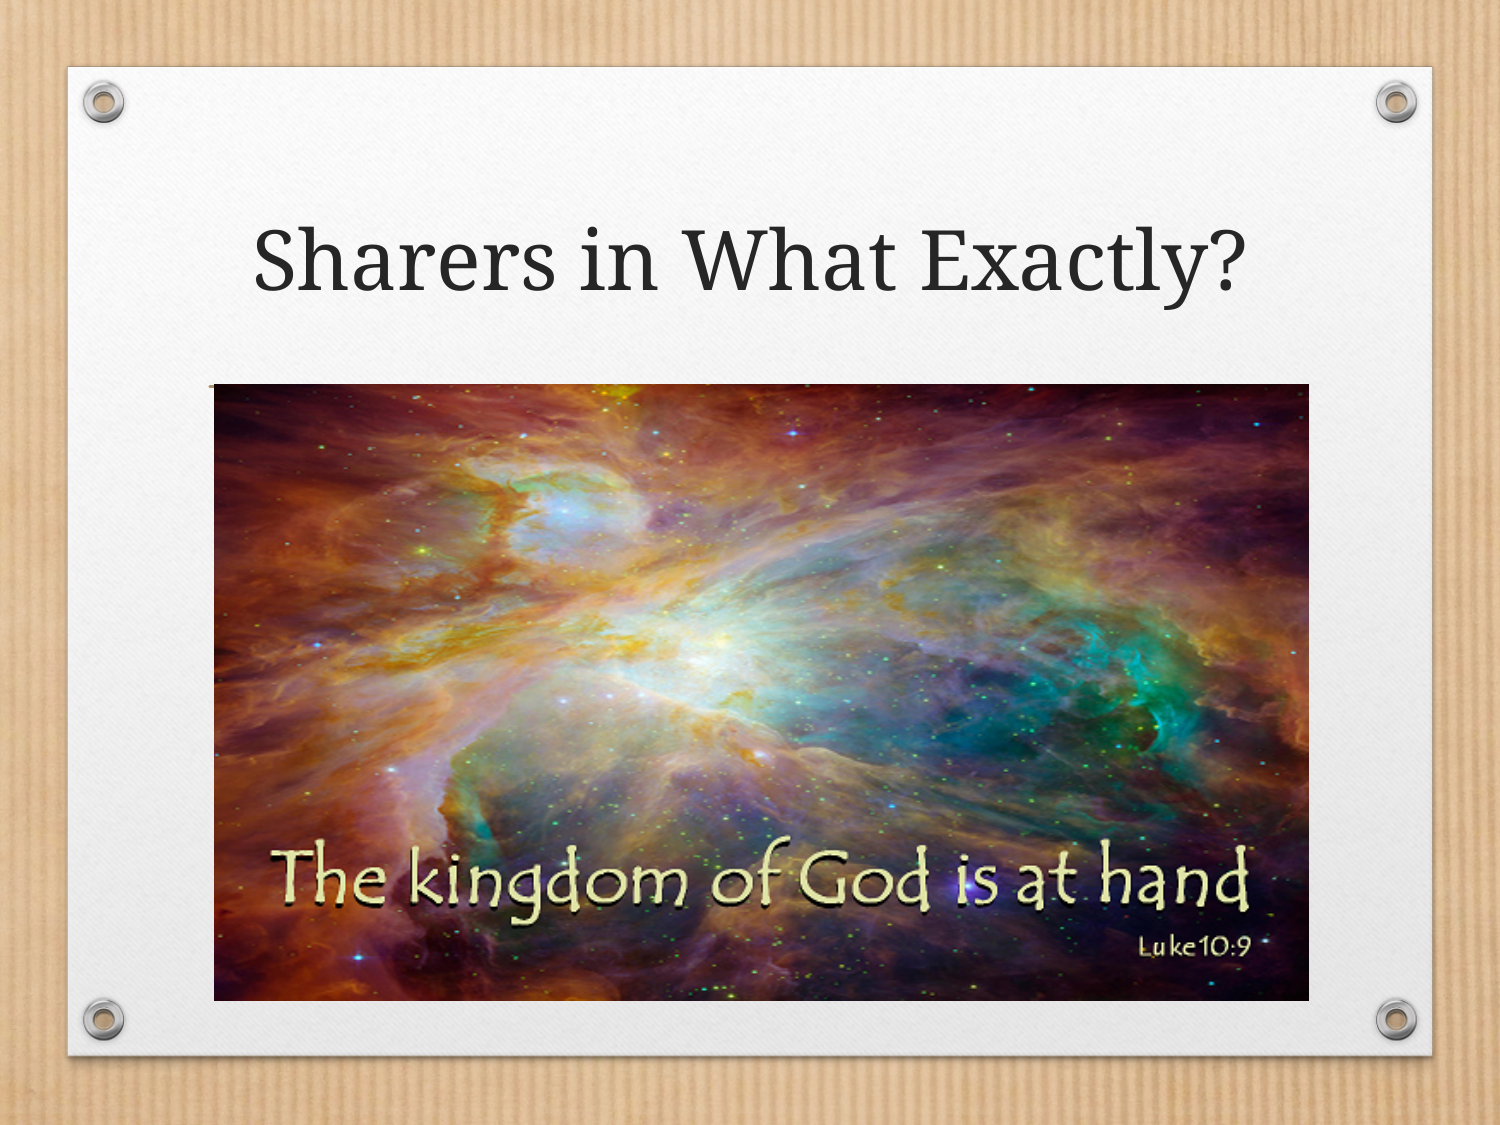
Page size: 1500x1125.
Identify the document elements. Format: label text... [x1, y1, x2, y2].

title Sharers in What Exactly? [193, 150, 1309, 365]
picture [0, 0, 1500, 1125]
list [213, 384, 1309, 1001]
